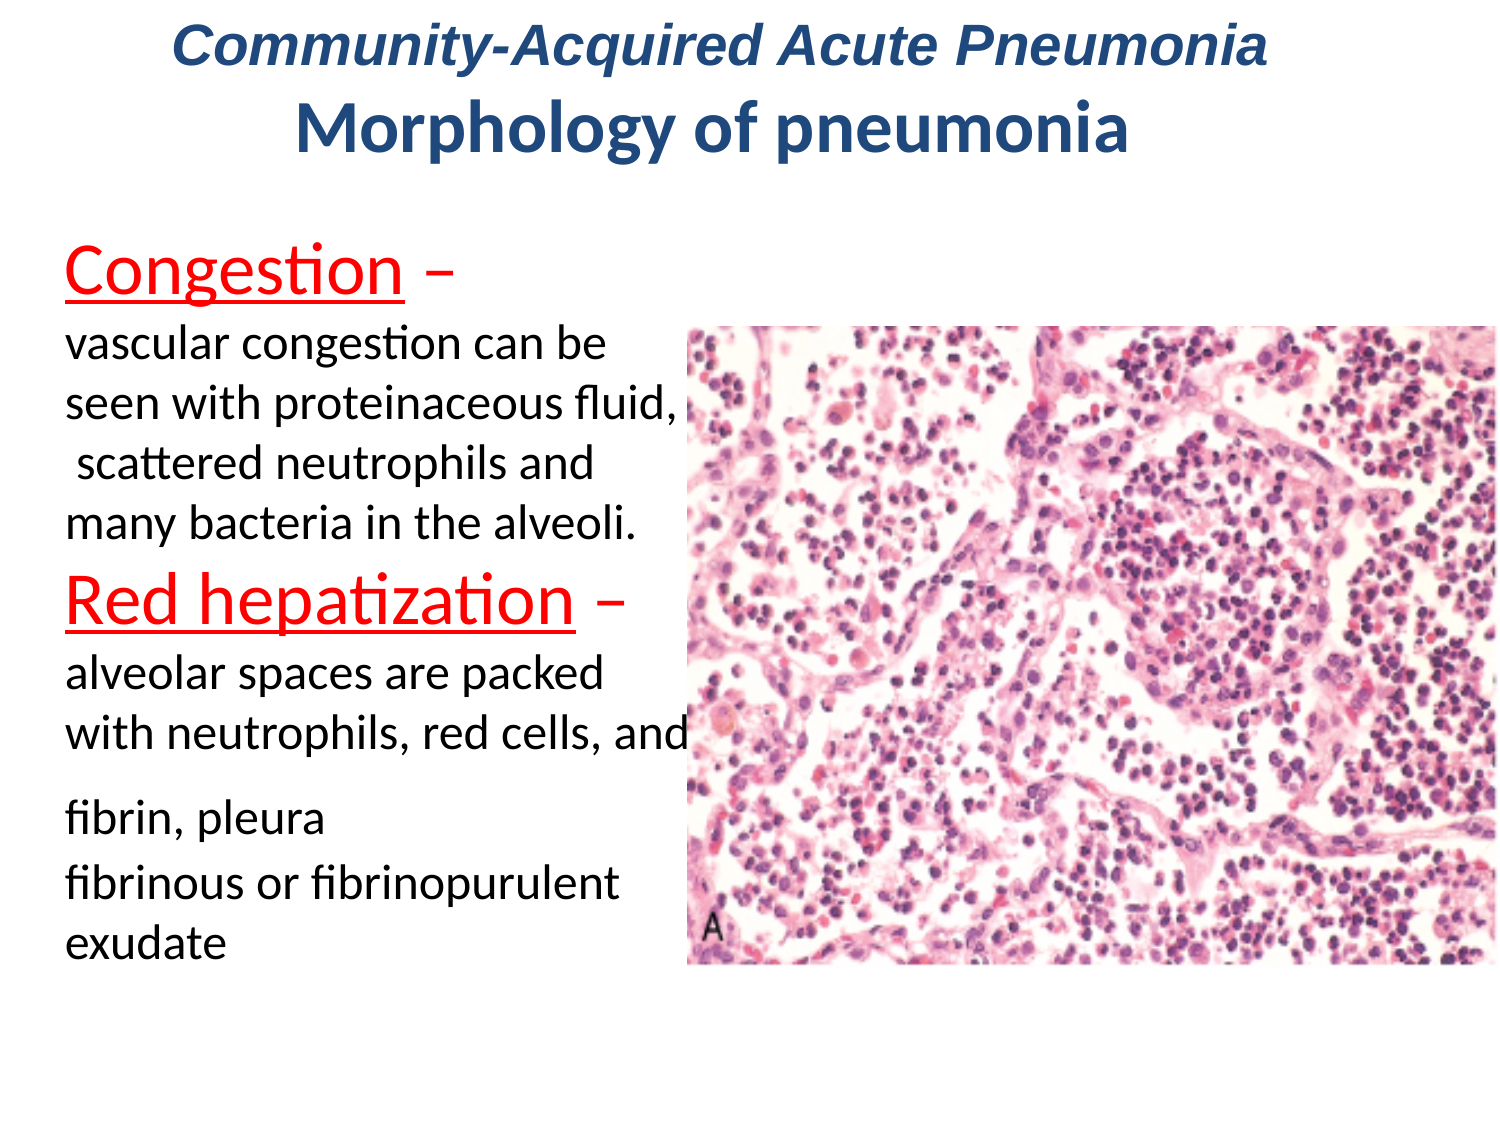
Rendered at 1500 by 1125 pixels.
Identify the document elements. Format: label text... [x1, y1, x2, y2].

text_box Congestion – vascular congestion can be seen with proteinaceous fluid, scattered neutrophils and many bacteria in the alveoli. Red hepatization – alveolar spaces are packed with neutrophils, red cells, and fibrin, pleura fibrinous or fibrinopurulent exudate [49, 212, 713, 978]
text_box Community-Acquired Acute Pneumonia Morphology of pneumonia [62, 0, 1363, 175]
picture [687, 325, 1500, 969]
